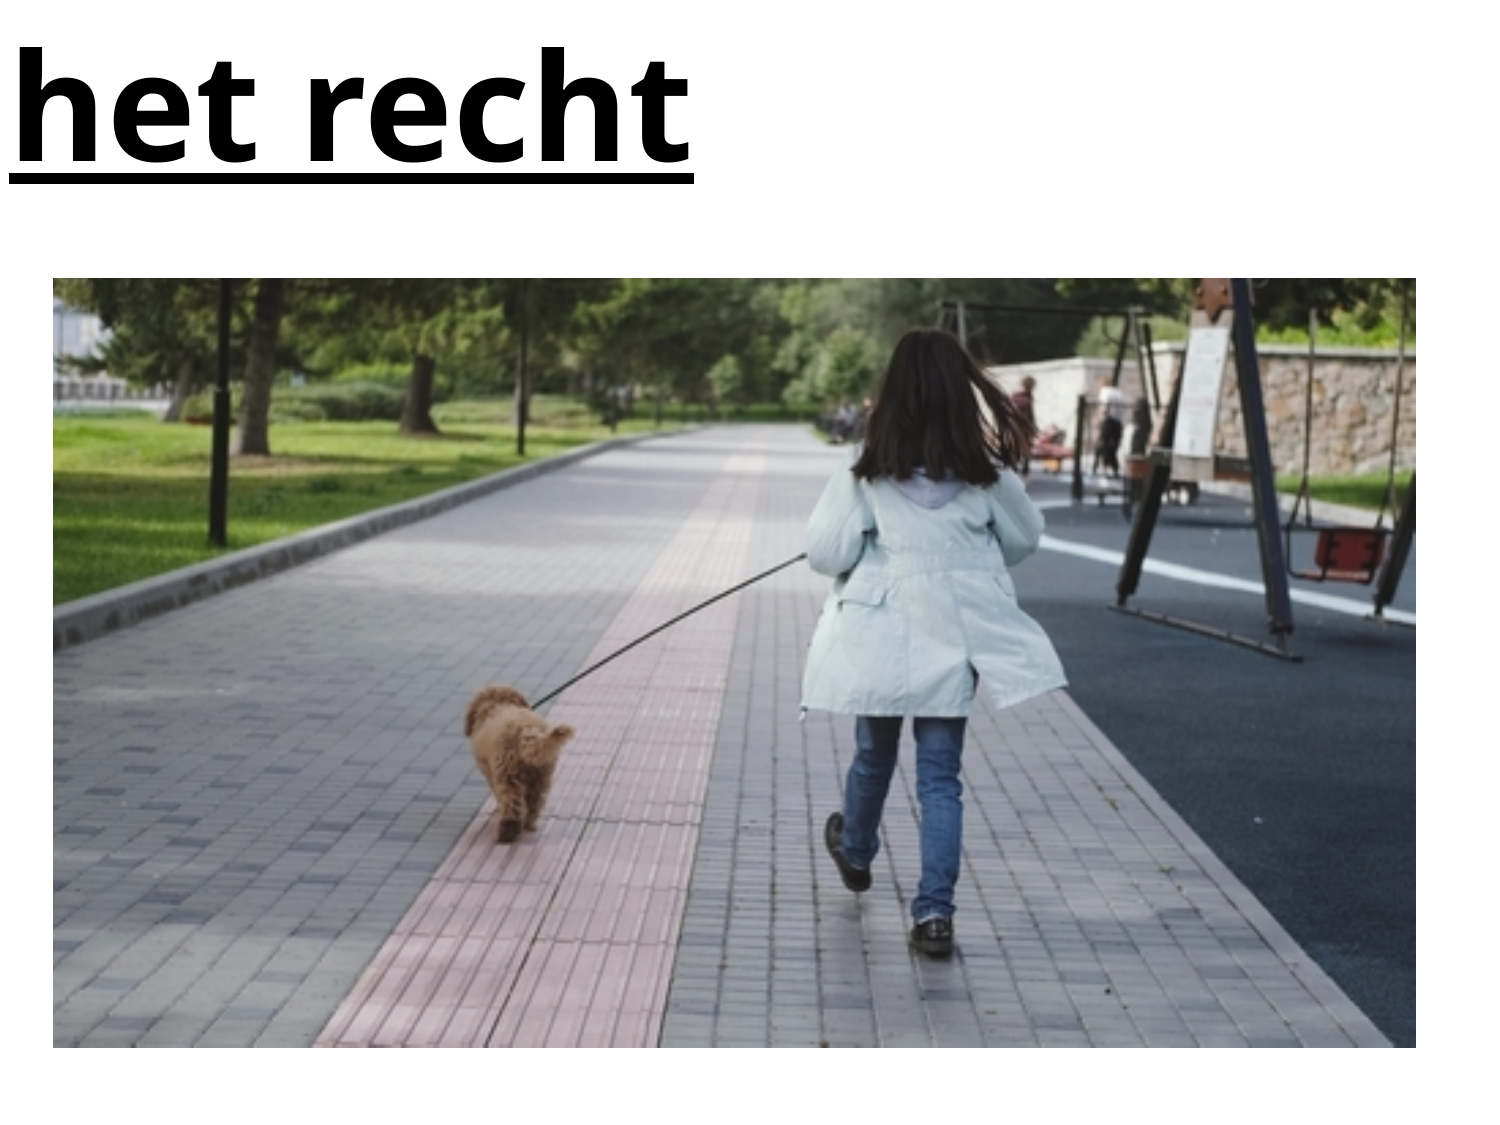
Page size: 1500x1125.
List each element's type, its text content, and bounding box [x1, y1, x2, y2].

text_box het recht [0, 4, 1500, 199]
picture [52, 278, 1417, 1048]
